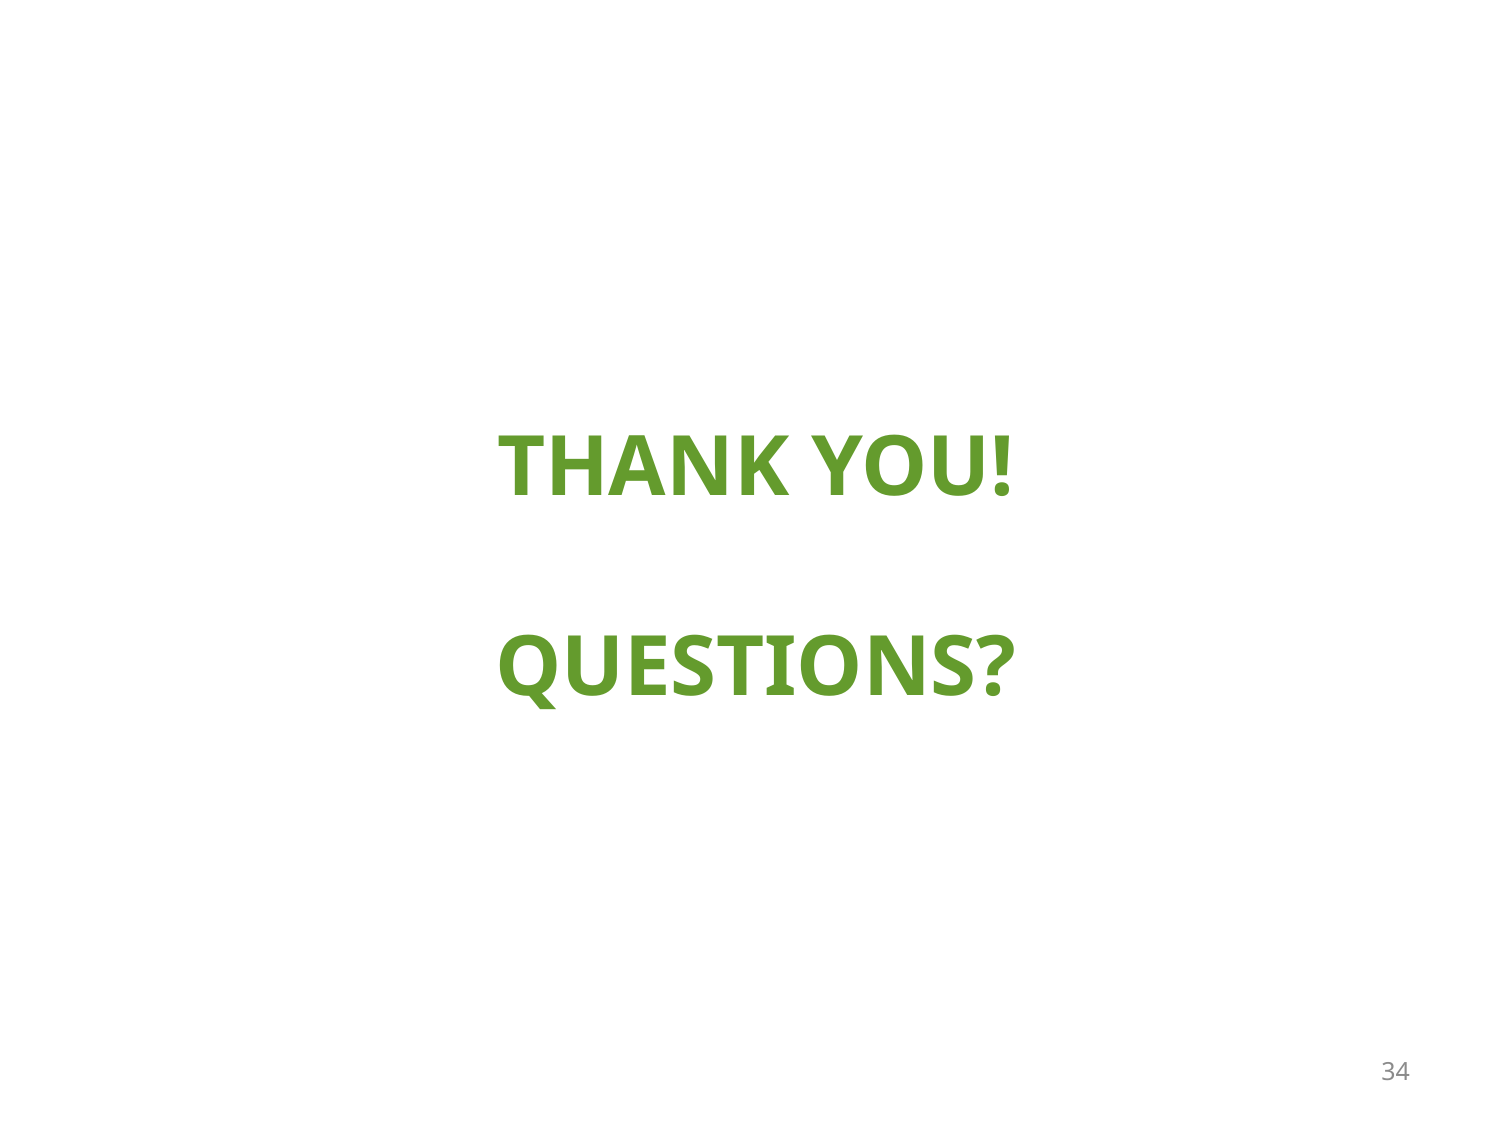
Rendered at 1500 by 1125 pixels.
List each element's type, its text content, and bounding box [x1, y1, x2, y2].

title Thank you! Questions? [118, 0, 1394, 1125]
slide_number 34 [1074, 1042, 1425, 1103]
